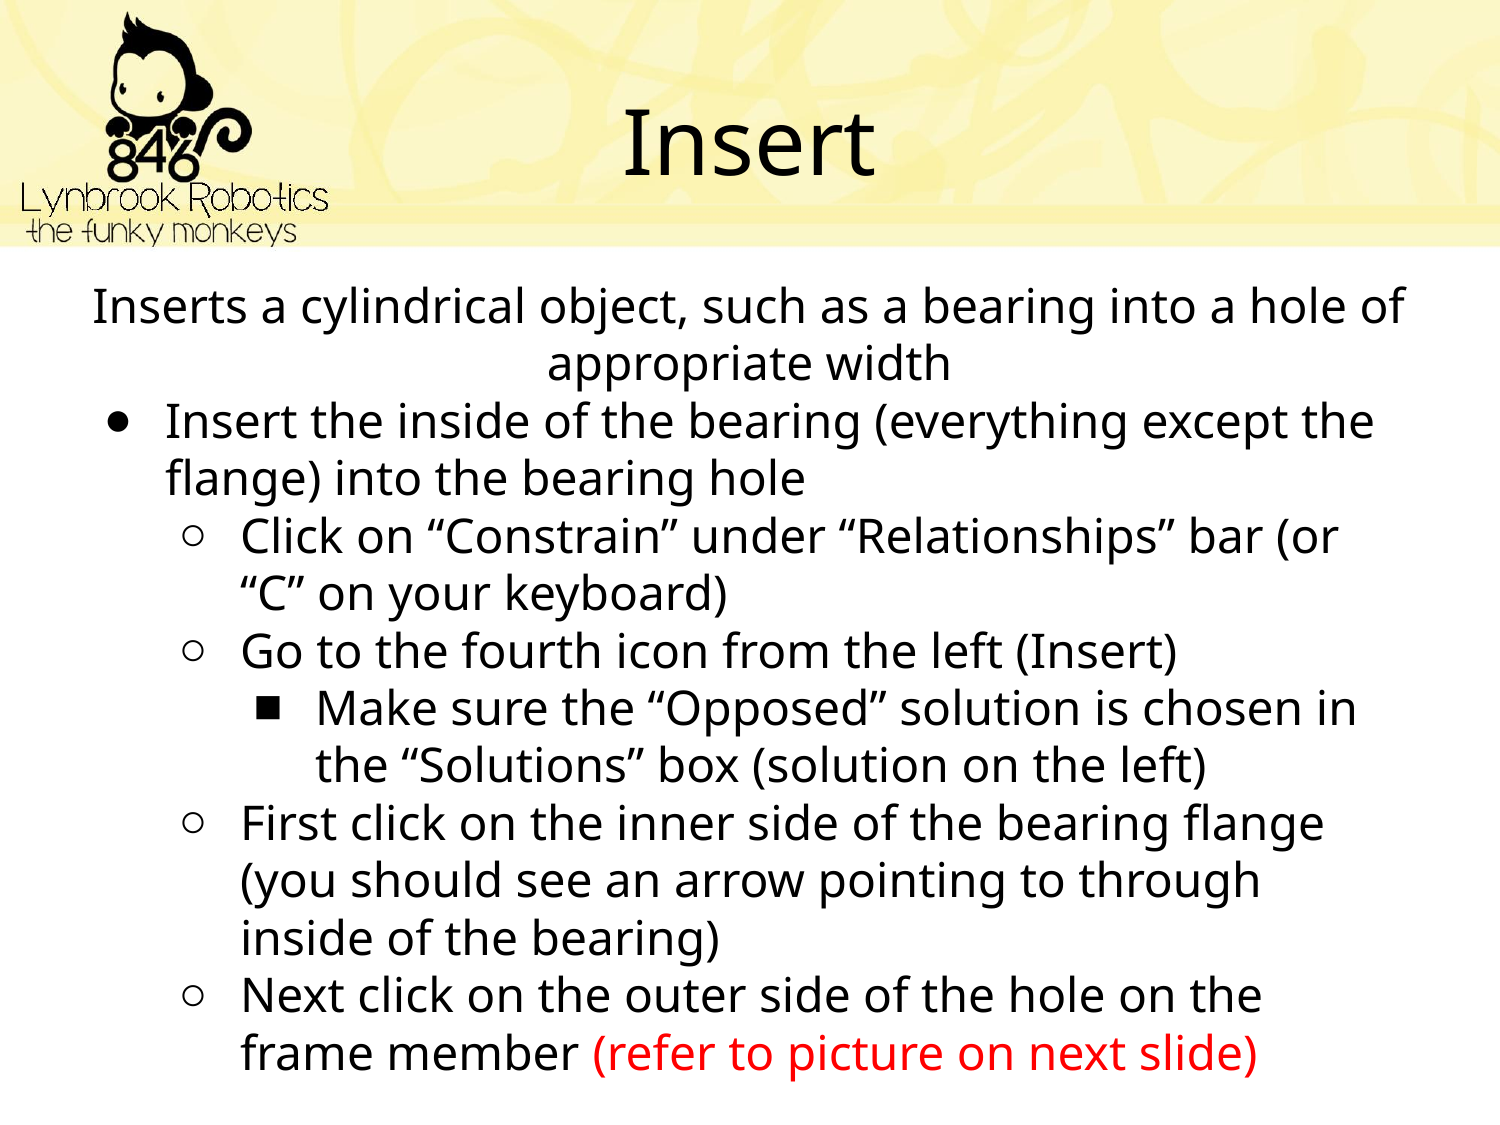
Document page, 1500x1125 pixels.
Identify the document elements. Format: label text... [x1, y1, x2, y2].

list Inserts a cylindrical object, such as a bearing into a hole of appropriate width Insert the inside of the bearing (everything except the flange) into the bearing hole Click on “Constrain” under “Relationships” bar (or “C” on your keyboard) Go to the fourth icon from the left (Insert) Make sure the “Opposed” solution is chosen in the “Solutions” box (solution on the left) First click on the inner side of the bearing flange (you should see an arrow pointing to through inside of the bearing) Next click on the outer side of the hole on the frame member (refer to picture on next slide) [75, 260, 1425, 1003]
picture [0, 0, 1500, 1125]
title Insert [75, 45, 1425, 233]
